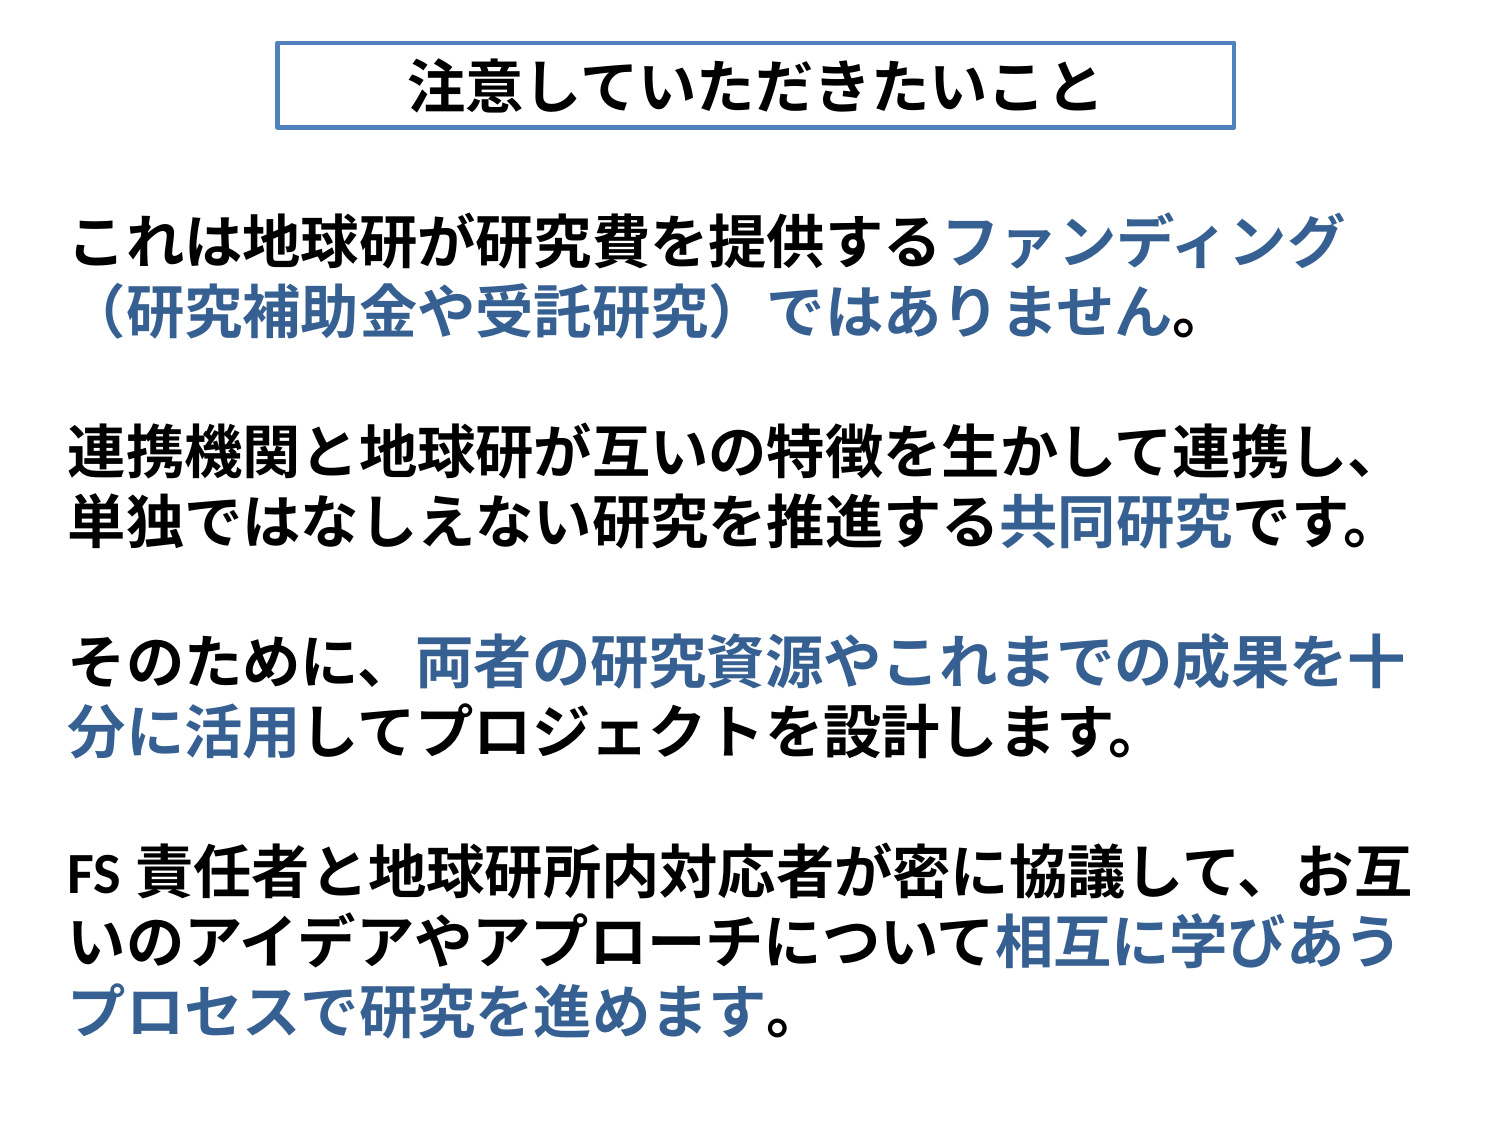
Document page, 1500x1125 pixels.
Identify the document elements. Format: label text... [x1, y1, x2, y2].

text_box これは地球研が研究費を提供するファンディング（研究補助金や受託研究）ではありません。 連携機関と地球研が互いの特徴を生かして連携し、単独ではなしえない研究を推進する共同研究です。 そのために、両者の研究資源やこれまでの成果を十分に活用してプロジェクトを設計します。 FS責任者と地球研所内対応者が密に協議して、お互いのアイデアやアプローチについて相互に学びあうプロセスで研究を進めます。 [53, 198, 1459, 1053]
text_box 注意していただきたいこと [275, 41, 1236, 130]
